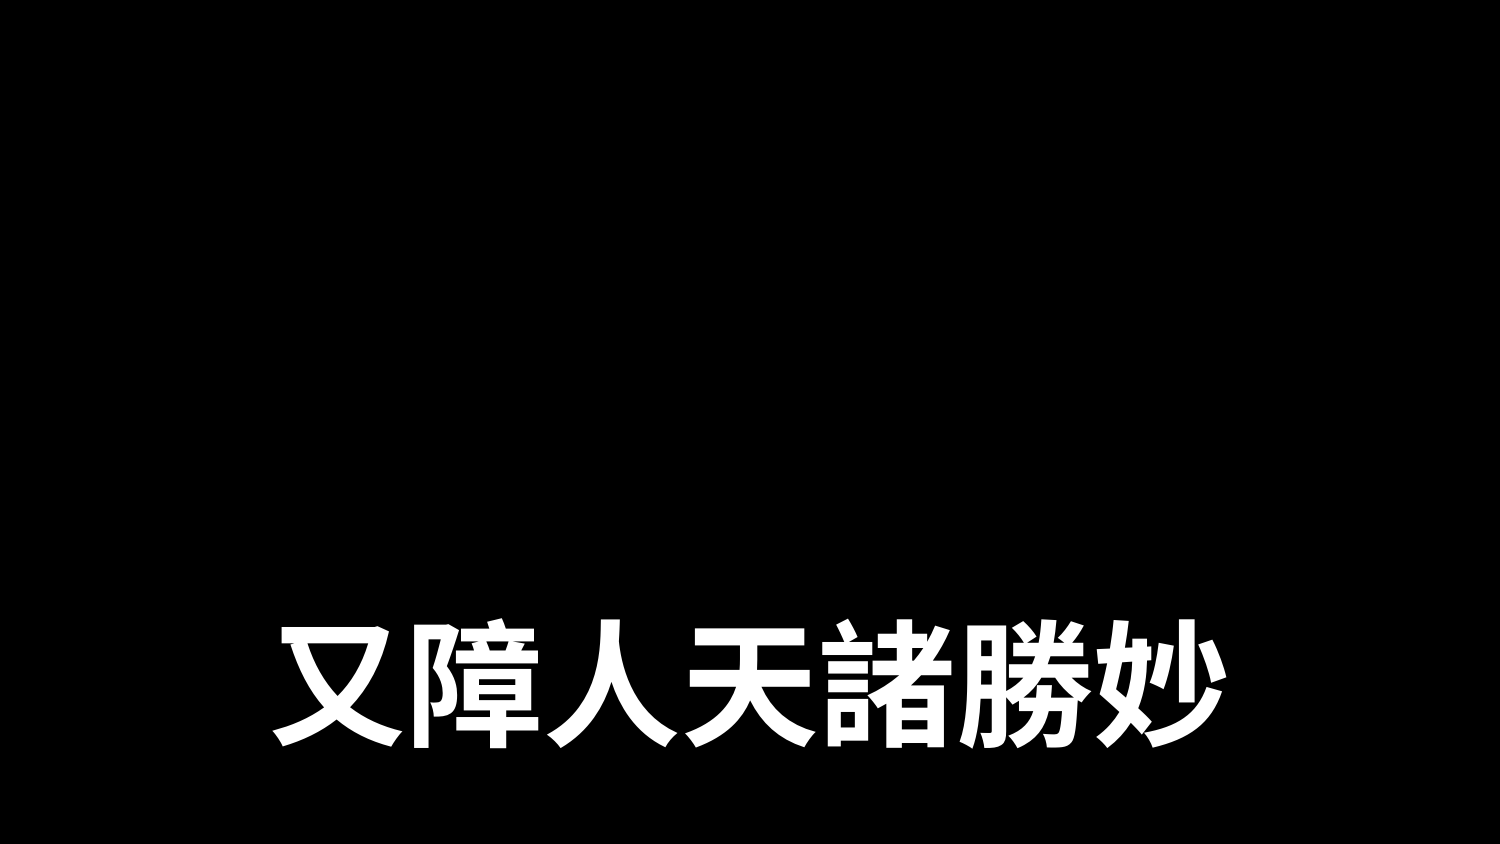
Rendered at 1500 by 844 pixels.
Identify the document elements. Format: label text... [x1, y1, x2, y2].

title 又障人天諸勝妙 [75, 610, 1425, 752]
